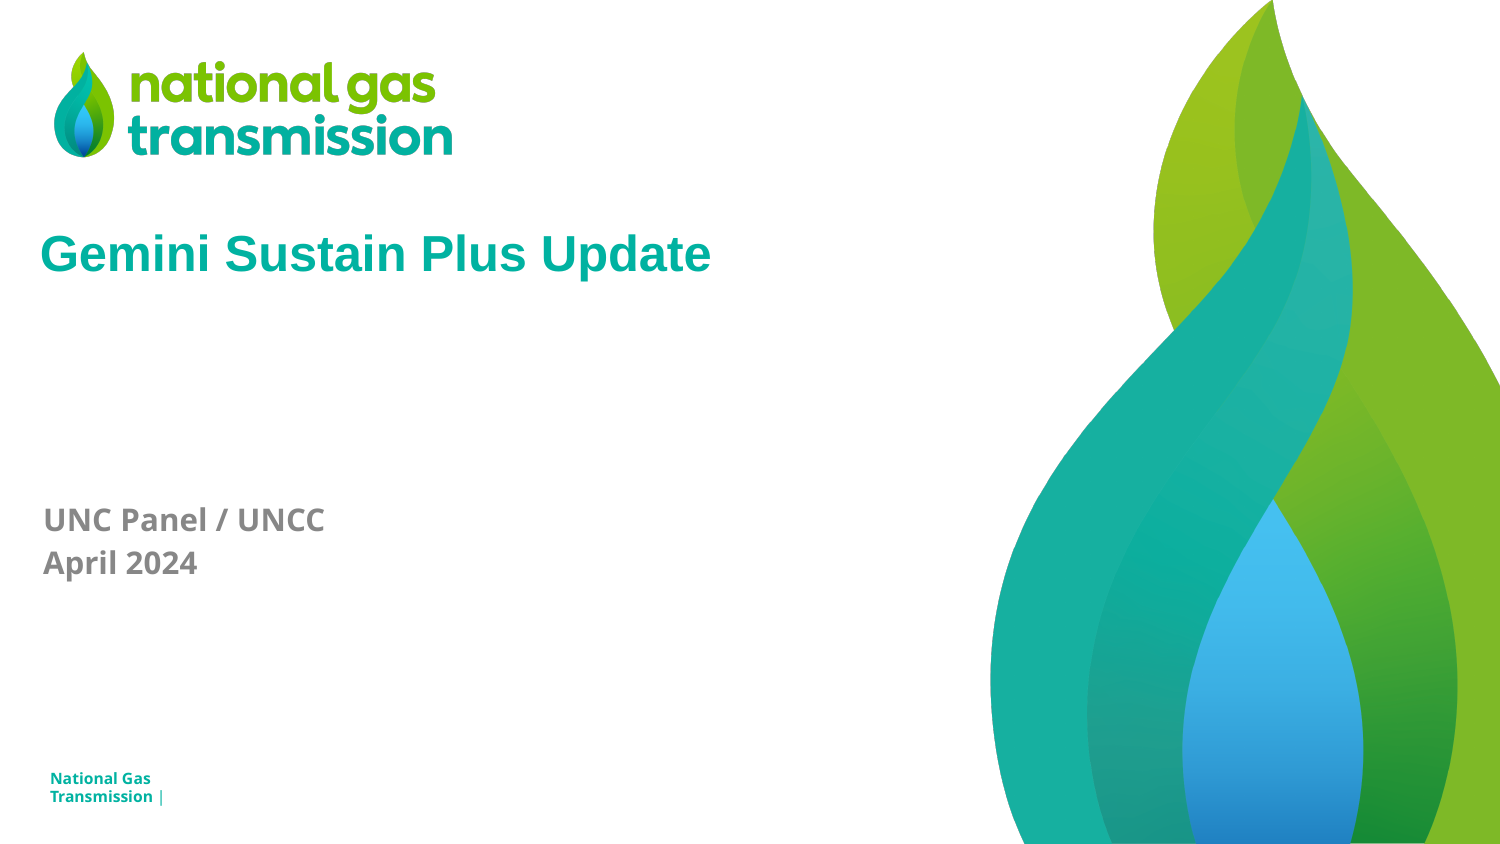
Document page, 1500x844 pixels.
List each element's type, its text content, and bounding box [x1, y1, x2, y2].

picture [54, 50, 452, 159]
picture [963, 0, 1500, 844]
subtitle UNC Panel / UNCC April 2024 [43, 504, 964, 709]
text_box National Gas Transmission | [49, 773, 247, 801]
title Gemini Sustain Plus Update [39, 228, 961, 400]
